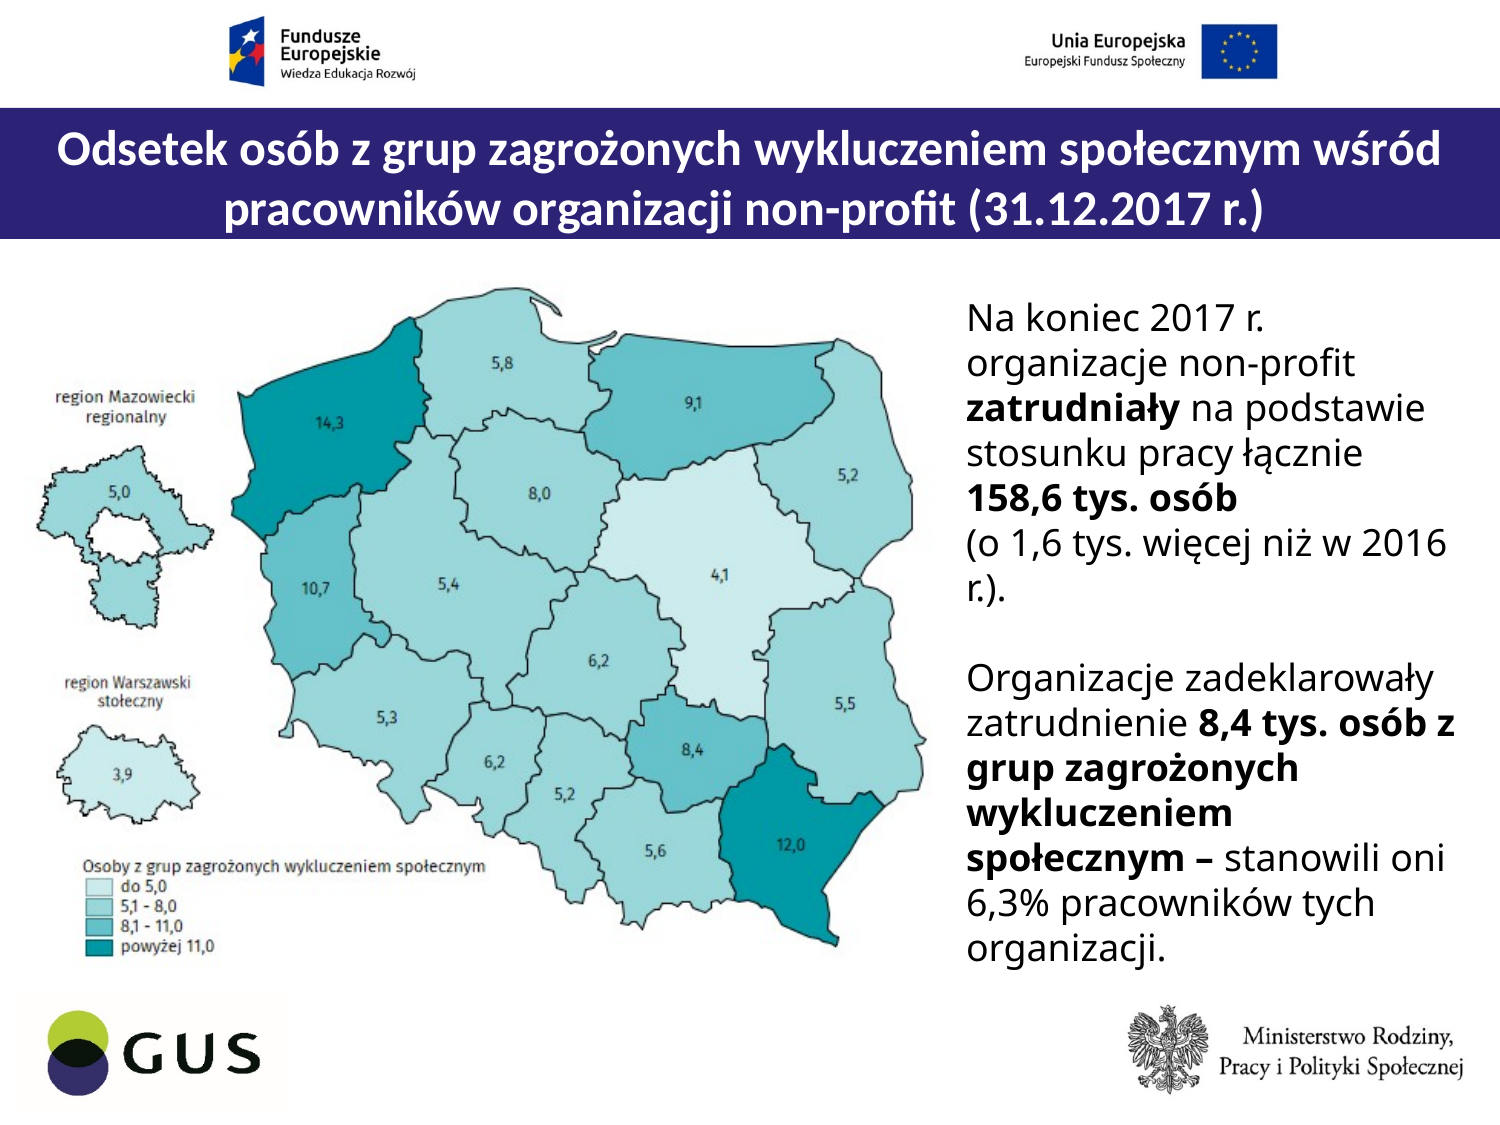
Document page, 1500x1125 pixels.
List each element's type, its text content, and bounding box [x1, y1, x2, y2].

picture [212, 0, 438, 104]
picture [17, 993, 290, 1111]
text_box Odsetek osób z grup zagrożonych wykluczeniem społecznym wśród pracowników organizacji non-profit (31.12.2017 r.) [0, 107, 1500, 239]
picture [1009, 0, 1294, 103]
text_box Na koniec 2017 r. organizacje non-profit zatrudniały na podstawie stosunku pracy łącznie 158,6 tys. osób (o 1,6 tys. więcej niż w 2016 r.). Organizacje zadeklarowały zatrudnienie 8,4 tys. osób z grup zagrożonych wykluczeniem społecznym – stanowili oni 6,3% pracowników tych organizacji. [959, 286, 1471, 977]
picture [0, 257, 956, 975]
picture [1115, 985, 1471, 1119]
